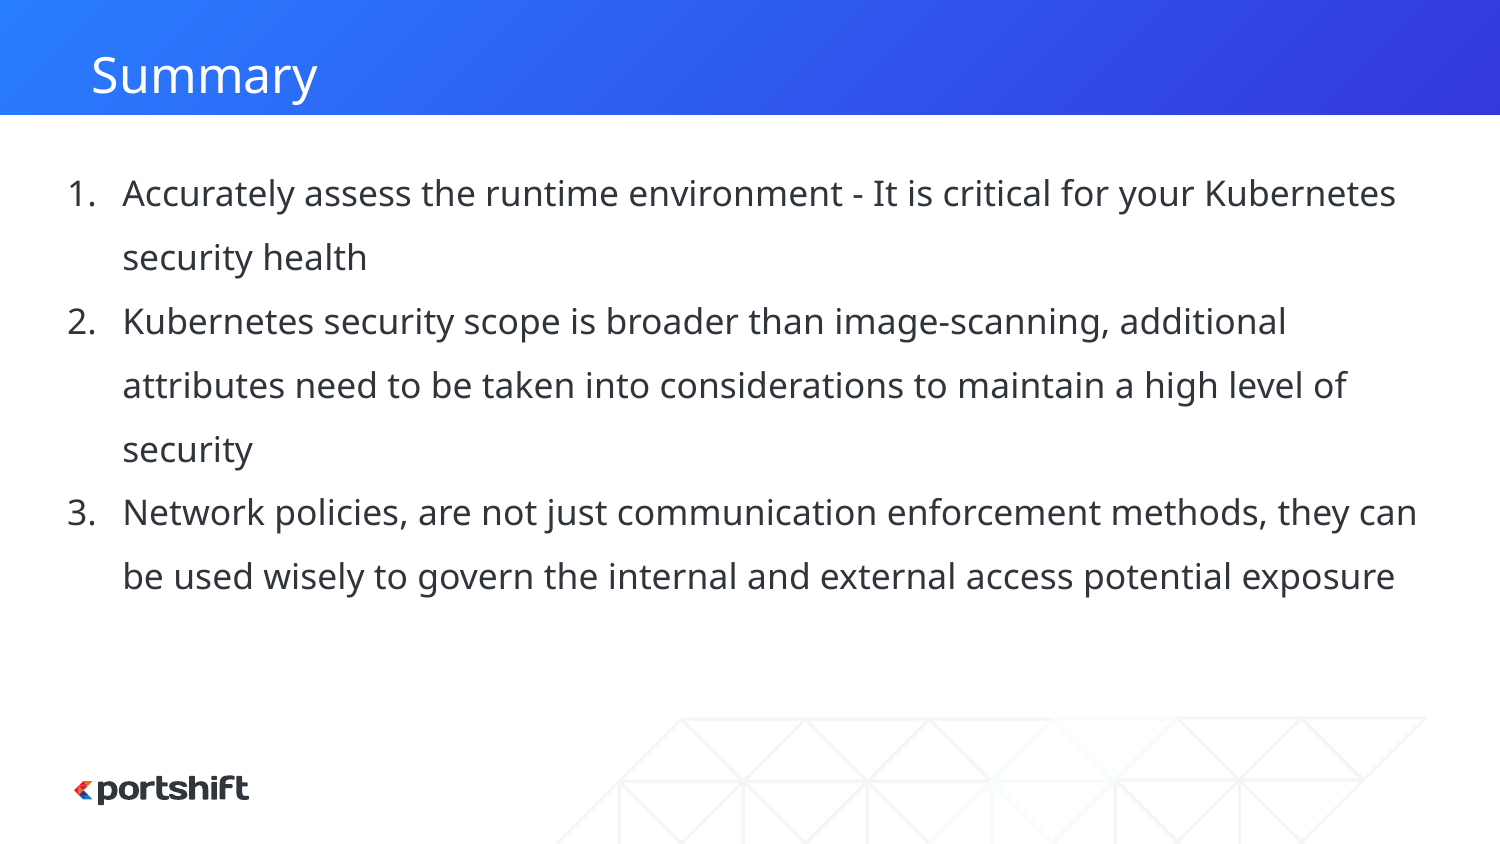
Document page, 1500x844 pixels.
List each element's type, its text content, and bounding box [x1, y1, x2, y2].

text_box [0, 0, 1500, 115]
text_box Accurately assess the runtime environment - It is critical for your Kubernetes security health Kubernetes security scope is broader than image-scanning, additional attributes need to be taken into considerations to maintain a high level of security Network policies, are not just communication enforcement methods, they can be used wisely to govern the internal and external access potential exposure [32, 135, 1468, 757]
text_box Summary [76, 19, 1266, 115]
